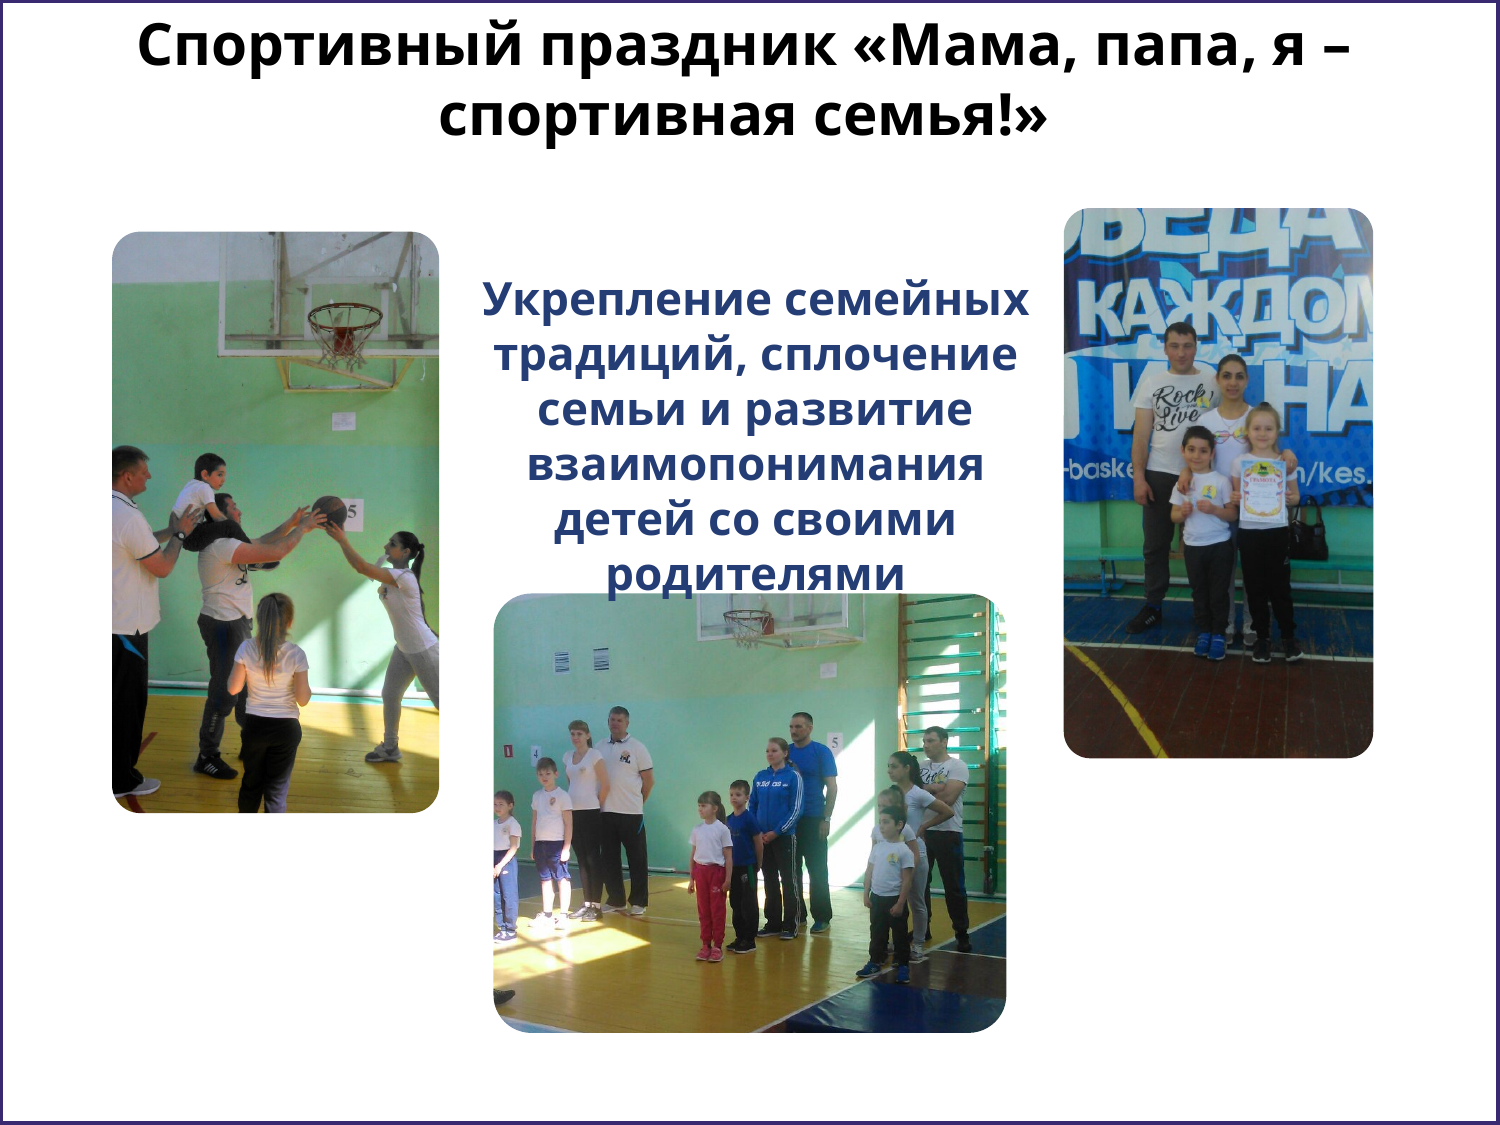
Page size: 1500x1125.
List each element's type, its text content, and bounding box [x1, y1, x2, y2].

picture [1063, 207, 1374, 759]
text_box Спортивный праздник «Мама, папа, я – спортивная семья!» [93, 0, 1395, 155]
text_box Укрепление семейных традиций, сплочение семьи и развитие взаимопонимания детей со своими родителями [466, 262, 1046, 608]
picture [111, 231, 440, 814]
text_box [0, 0, 1500, 1125]
picture [493, 593, 1007, 1034]
